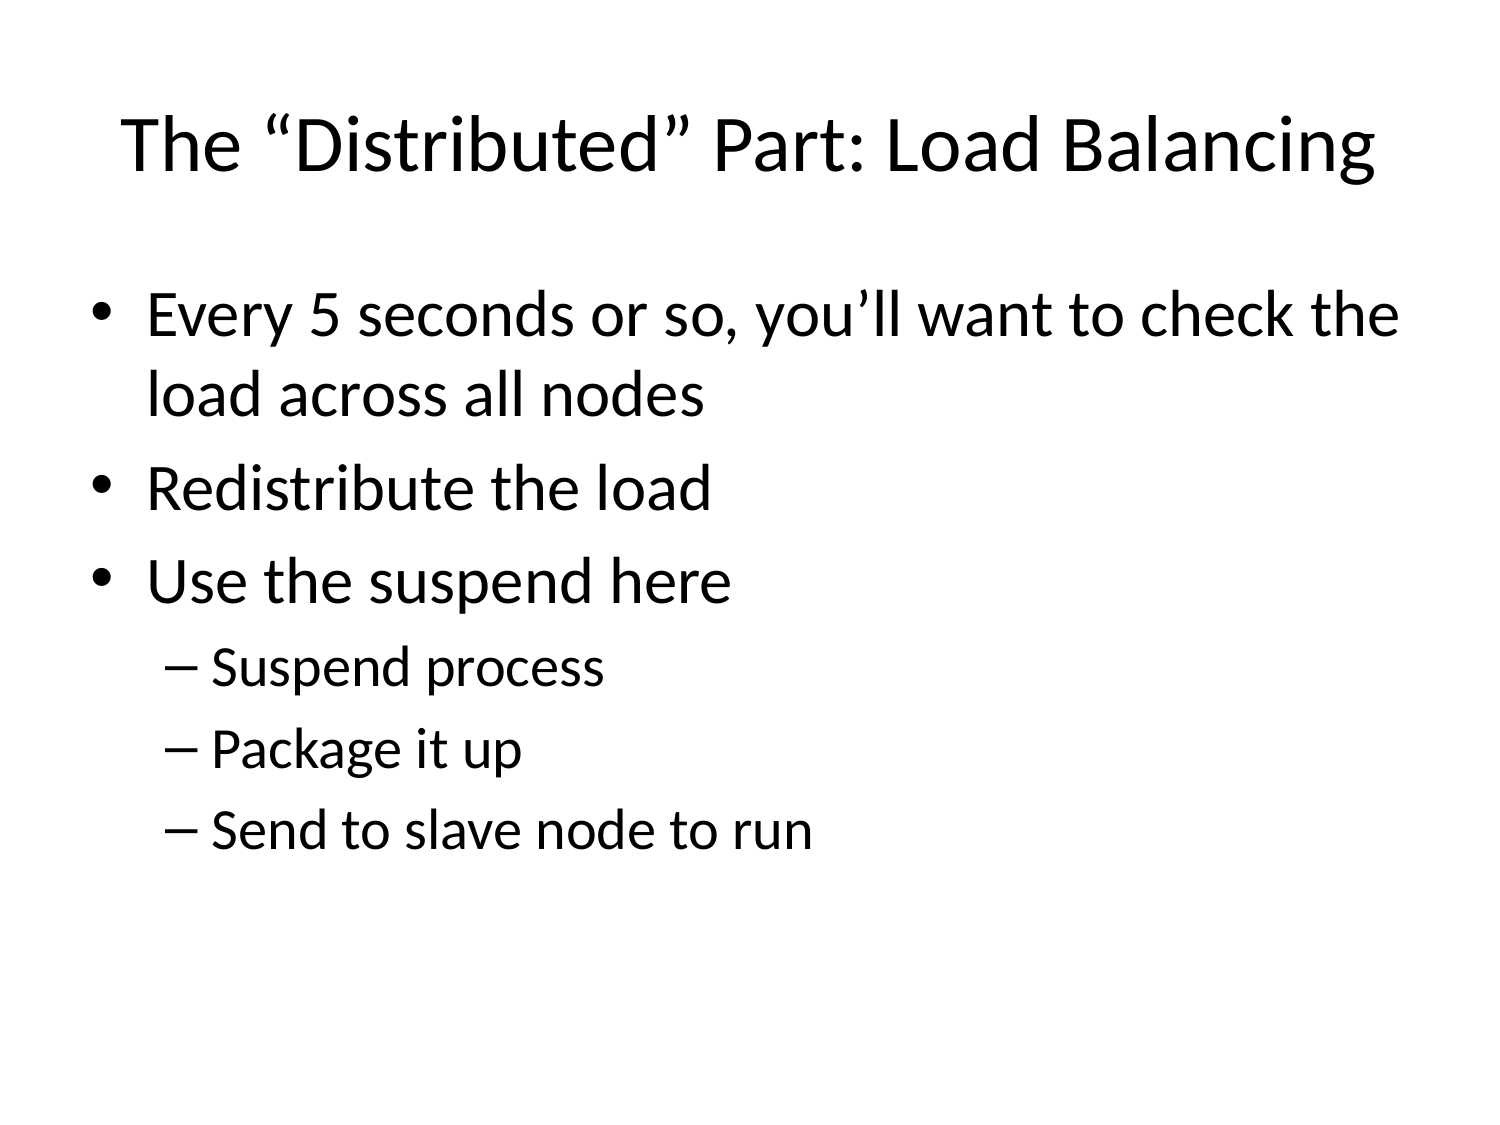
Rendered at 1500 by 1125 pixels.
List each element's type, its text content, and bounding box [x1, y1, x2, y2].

list Every 5 seconds or so, you’ll want to check the load across all nodes Redistribute the load Use the suspend here Suspend process Package it up Send to slave node to run [75, 262, 1425, 1005]
title The “Distributed” Part: Load Balancing [75, 45, 1425, 233]
